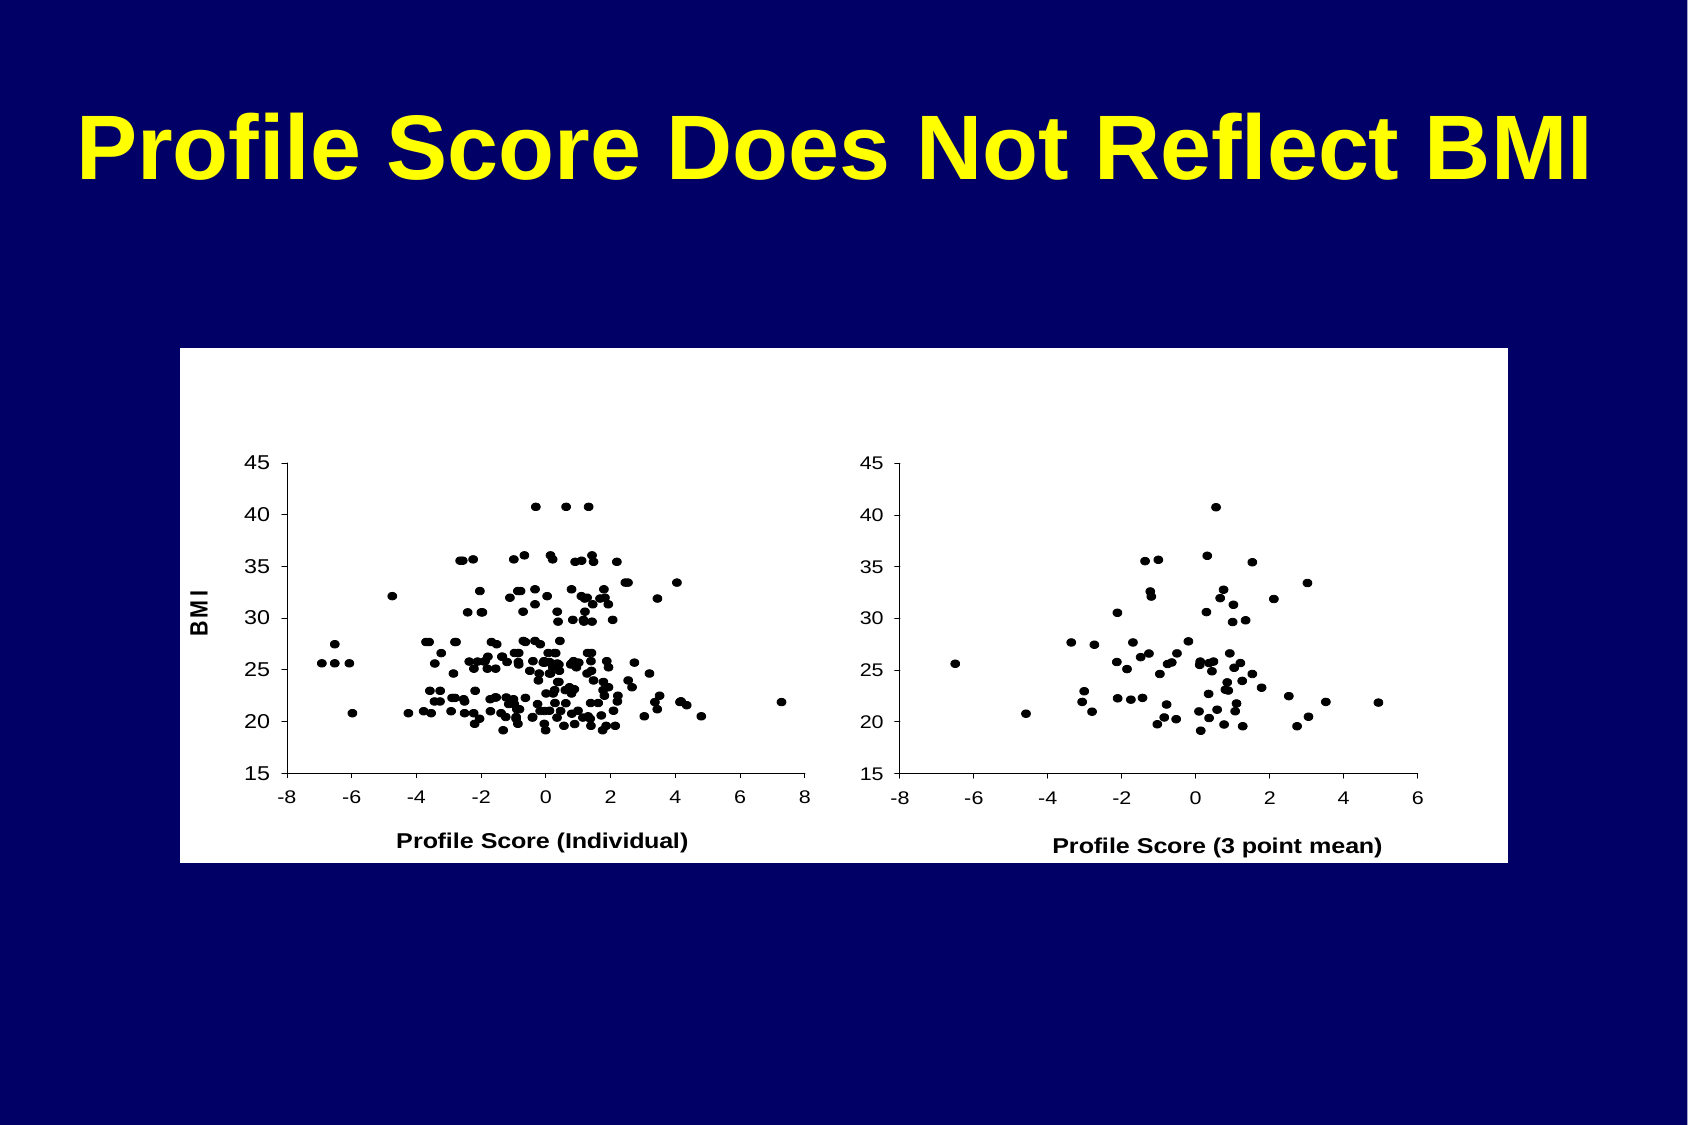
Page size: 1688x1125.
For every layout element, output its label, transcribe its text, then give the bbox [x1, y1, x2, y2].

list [179, 347, 1509, 864]
text_box Profile Score Does Not Reflect BMI [61, 80, 1610, 206]
